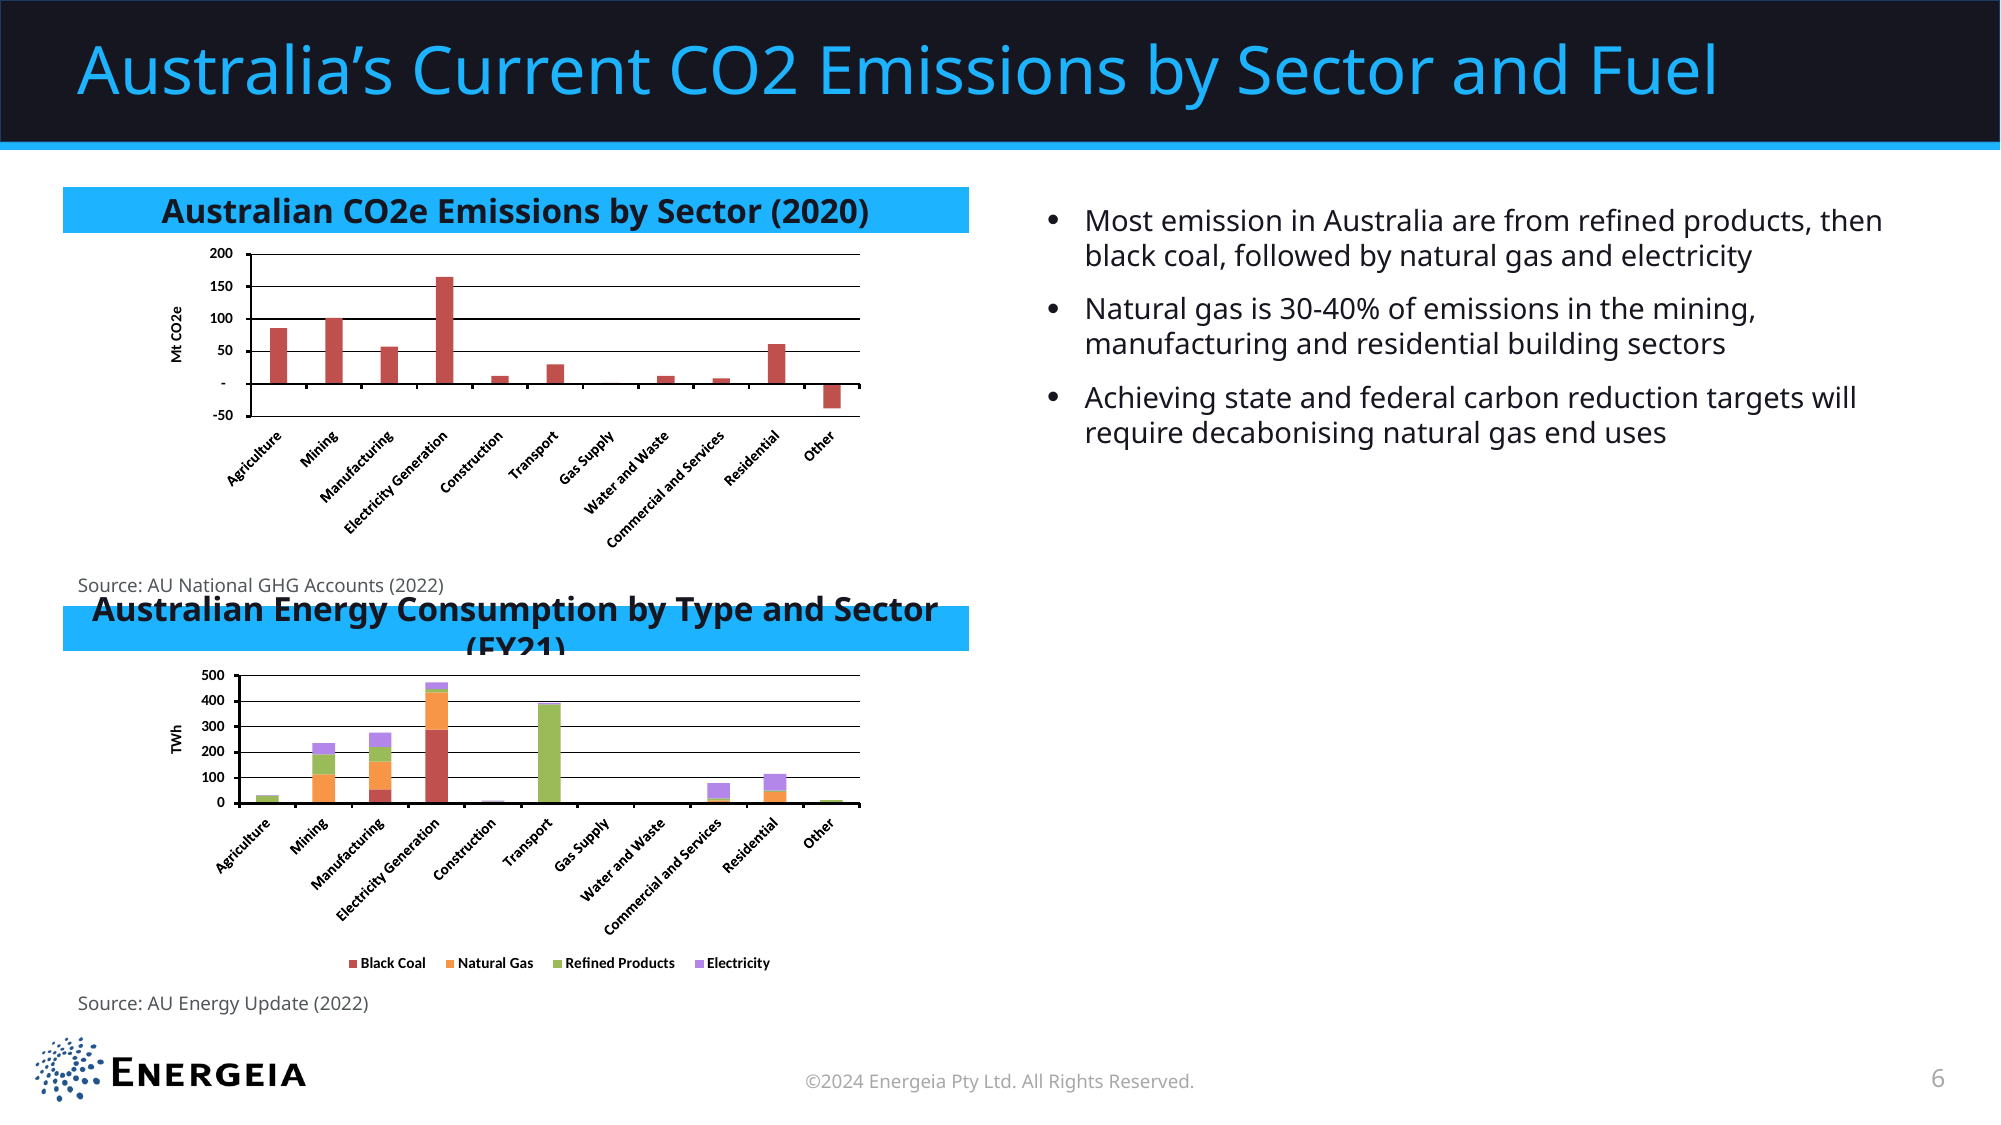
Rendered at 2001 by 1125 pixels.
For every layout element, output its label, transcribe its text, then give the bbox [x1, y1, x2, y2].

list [164, 655, 868, 983]
slide_number 6 [1495, 1064, 1946, 1105]
footer ©2024 Energeia Pty Ltd. All Rights Reserved. [662, 1062, 1338, 1103]
list Most emission in Australia are from refined products, then black coal, followed by natural gas and electricity Natural gas is 30-40% of emissions in the mining, manufacturing and residential building sectors Achieving state and federal carbon reduction targets will require decabonising natural gas end uses [1031, 186, 1938, 1023]
list Source: AU Energy Update (2022) [63, 983, 969, 1023]
picture [35, 1037, 306, 1102]
title Australia’s Current CO2 Emissions by Sector and Fuel [63, 20, 1946, 126]
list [164, 233, 868, 562]
list Source: AU National GHG Accounts (2022) [63, 565, 969, 604]
list Australian CO2e Emissions by Sector (2020) [63, 187, 969, 233]
list Australian Energy Consumption by Type and Sector (FY21) [63, 606, 969, 651]
